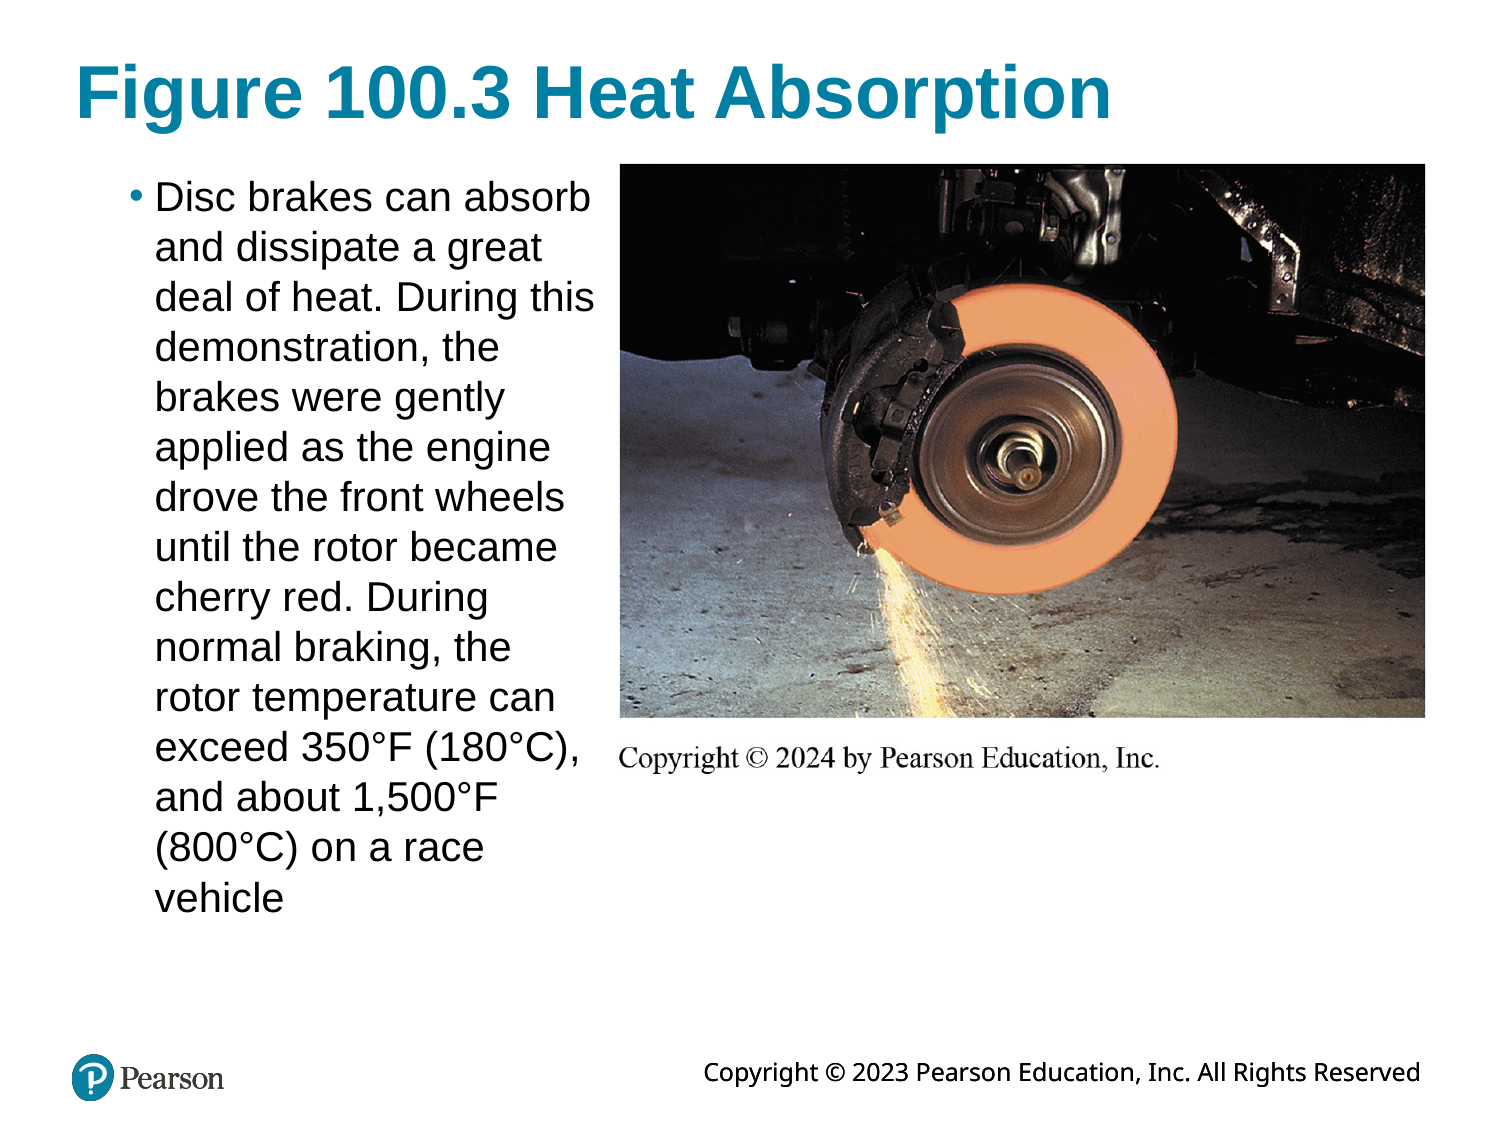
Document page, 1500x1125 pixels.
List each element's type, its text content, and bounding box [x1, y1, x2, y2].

picture [72, 1088, 83, 1101]
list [618, 162, 1427, 776]
picture [98, 1054, 224, 1101]
title Figure 100.3 Heat Absorption [75, 36, 1425, 143]
picture [72, 1054, 87, 1070]
picture [80, 1063, 106, 1088]
list Disc brakes can absorb and dissipate a great deal of heat. During this demonstration, the brakes were gently applied as the engine drove the front wheels until the rotor became cherry red. During normal braking, the rotor temperature can exceed 350°F (180°C), and about 1,500°F (800°C) on a race vehicle [112, 162, 607, 935]
